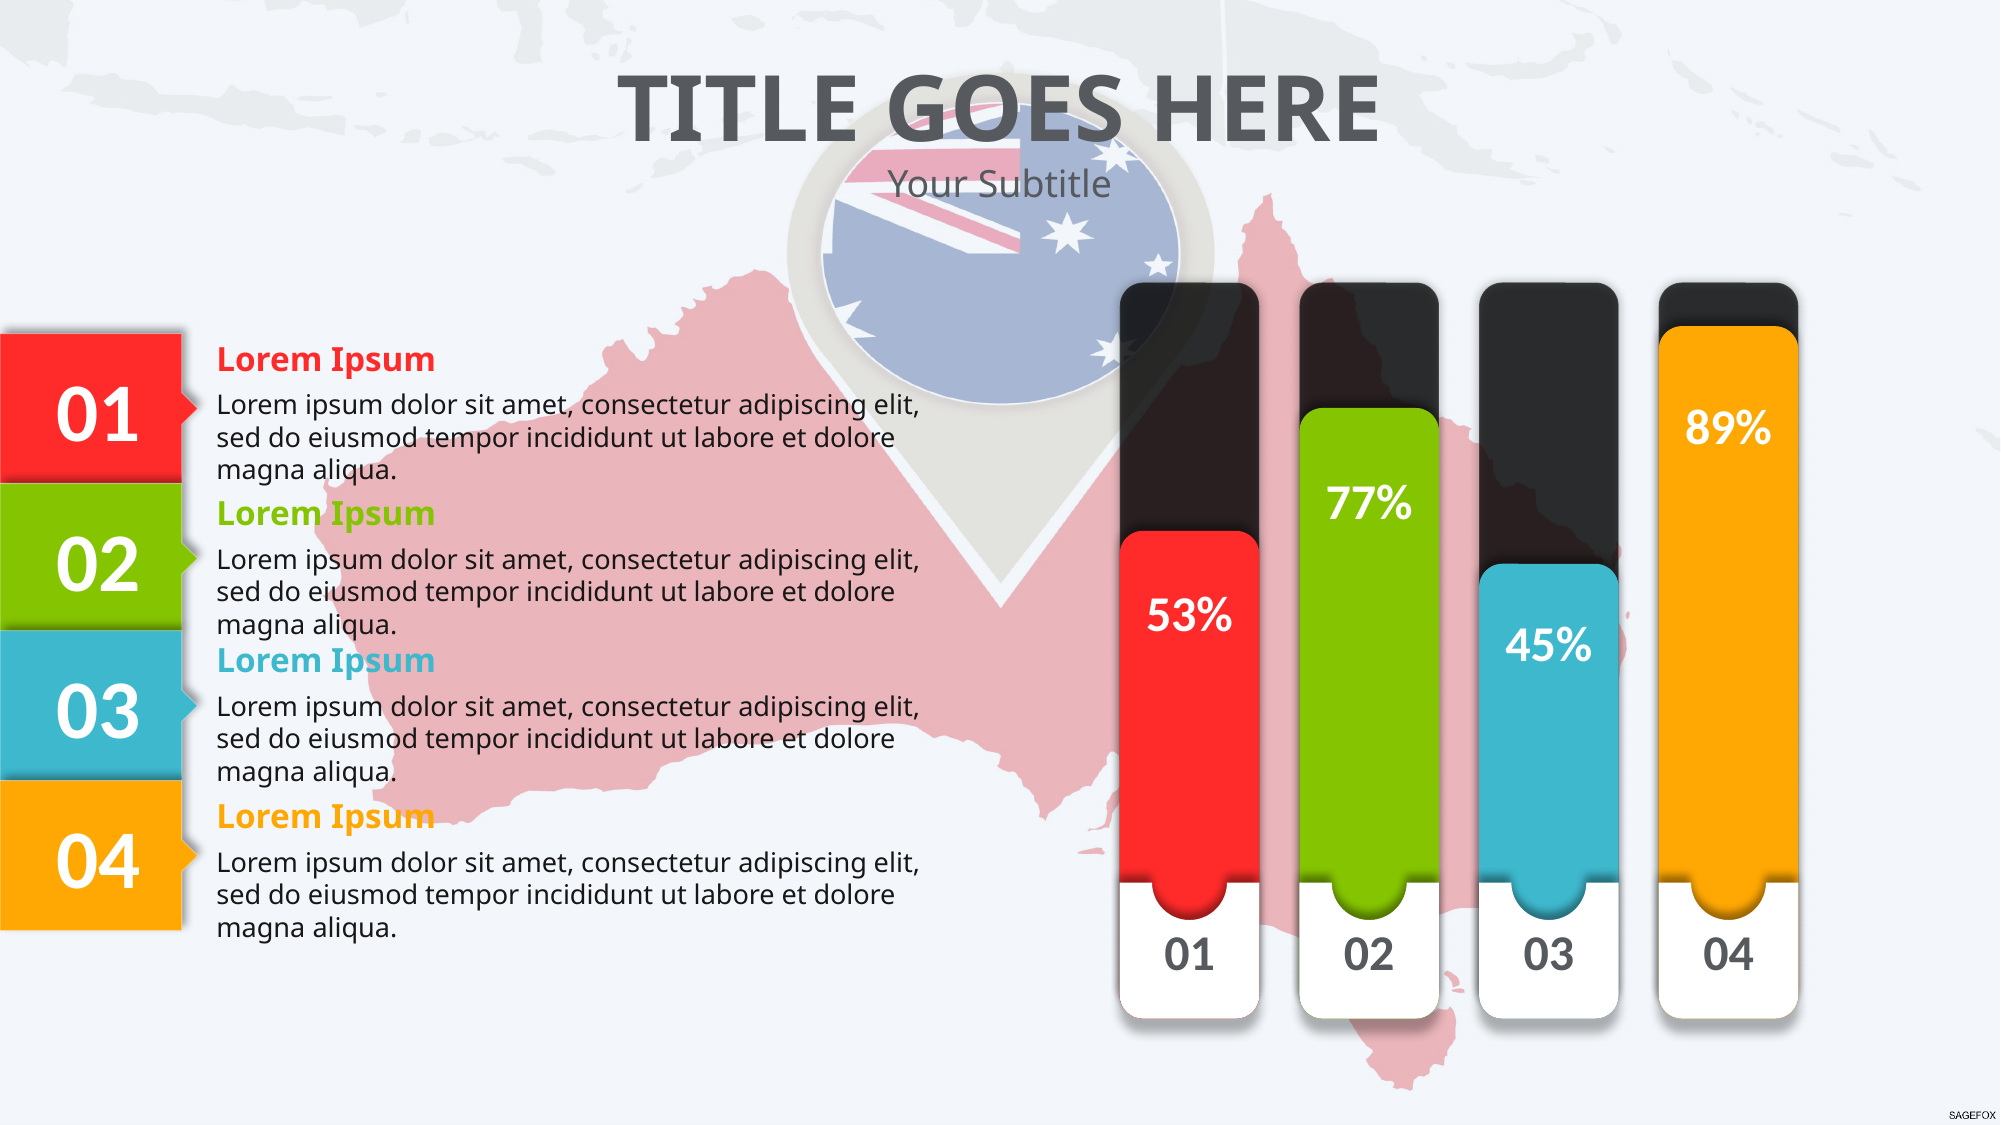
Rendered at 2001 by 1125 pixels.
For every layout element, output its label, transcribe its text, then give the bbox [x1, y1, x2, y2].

text_box 01 [0, 332, 200, 475]
text_box [1298, 281, 1441, 412]
text_box 03 [0, 629, 200, 772]
text_box 02 [0, 482, 200, 622]
text_box Lorem Ipsum Lorem ipsum dolor sit amet, consectetur adipiscing elit, sed do eiusmod tempor incididunt ut labore et dolore magna aliqua. [216, 492, 968, 639]
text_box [1658, 326, 1799, 1019]
text_box [1118, 281, 1261, 535]
text_box [1478, 281, 1620, 566]
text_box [1119, 530, 1260, 1019]
text_box [1657, 281, 1800, 330]
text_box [1299, 407, 1439, 1019]
text_box Lorem Ipsum Lorem ipsum dolor sit amet, consectetur adipiscing elit, sed do eiusmod tempor incididunt ut labore et dolore magna aliqua. [216, 337, 968, 486]
text_box TITLE GOES HERE Your Subtitle [548, 42, 1452, 212]
text_box Lorem Ipsum Lorem ipsum dolor sit amet, consectetur adipiscing elit, sed do eiusmod tempor incididunt ut labore et dolore magna aliqua. [216, 795, 968, 943]
text_box 04 [0, 779, 200, 932]
picture [1925, 0, 2001, 1125]
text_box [1479, 563, 1619, 1019]
text_box Lorem Ipsum Lorem ipsum dolor sit amet, consectetur adipiscing elit, sed do eiusmod tempor incididunt ut labore et dolore magna aliqua. [216, 639, 968, 787]
